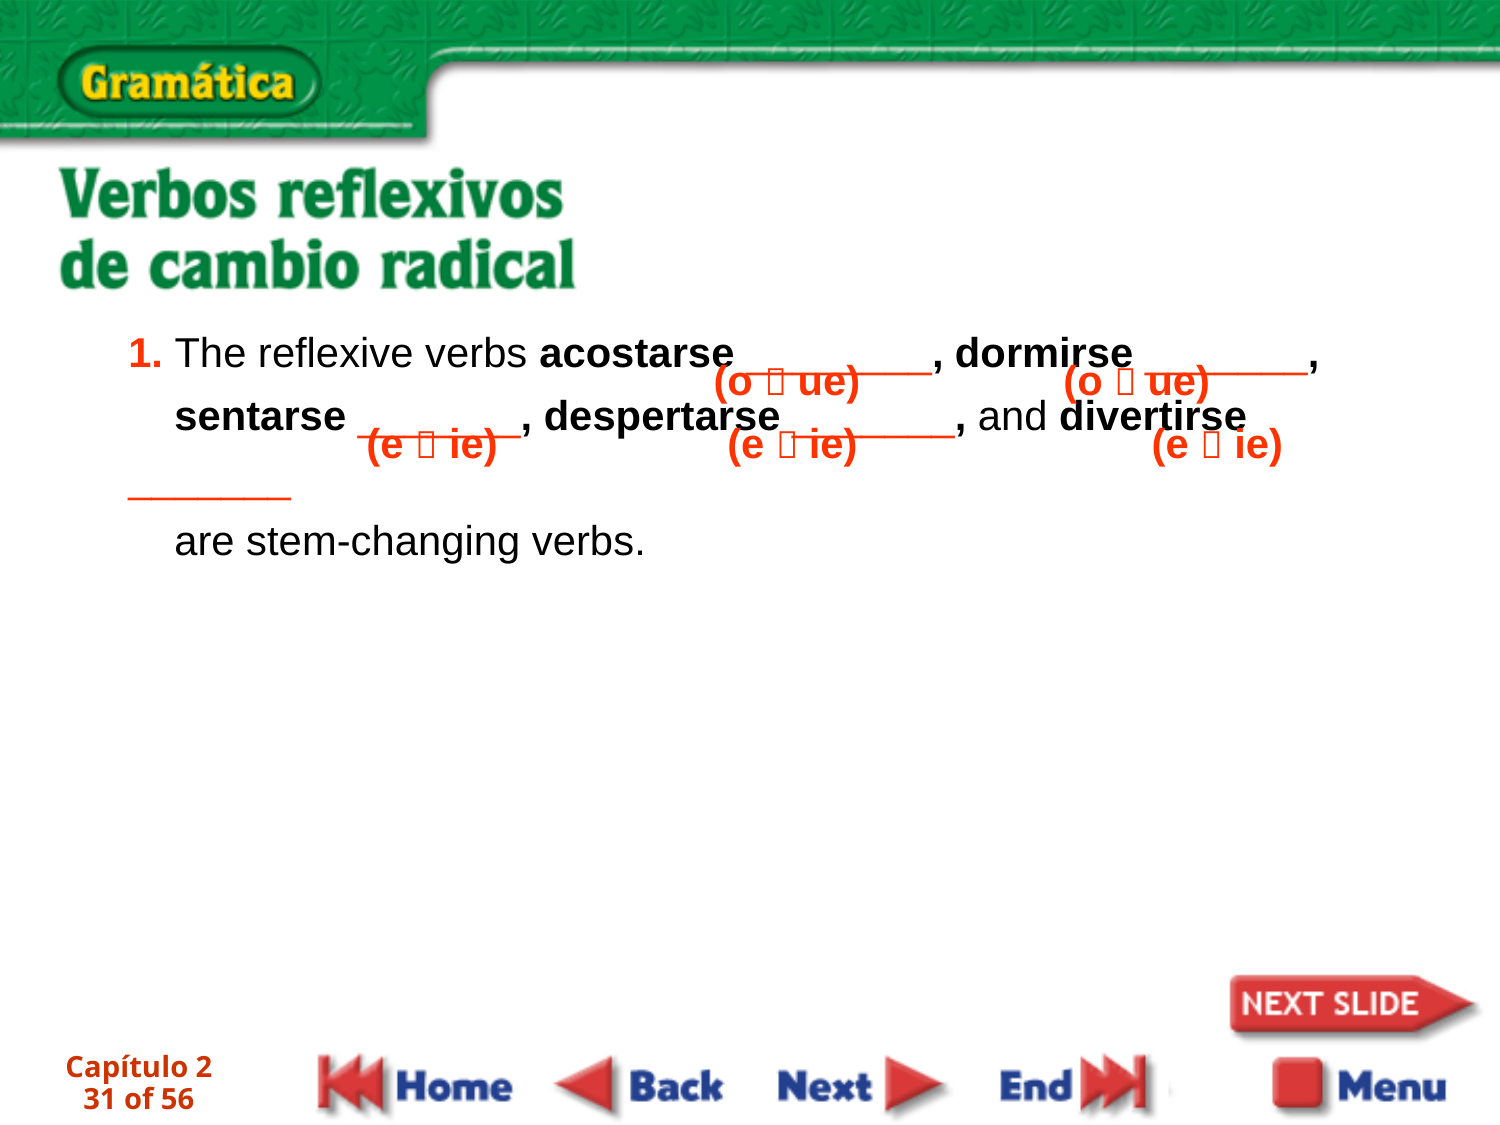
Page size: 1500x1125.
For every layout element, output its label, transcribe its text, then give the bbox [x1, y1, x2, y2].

picture [0, 0, 1500, 306]
text_box (o  ue) [1025, 353, 1211, 405]
text_box (e  ie) [699, 416, 886, 467]
text_box (e  ie) [1124, 416, 1310, 467]
picture [531, 1045, 748, 1125]
text_box (o  ue) [675, 353, 861, 405]
picture [304, 1045, 521, 1125]
text_box Capítulo 2 31 of 56 [57, 1040, 221, 1124]
text_box (e  ie) [312, 417, 498, 468]
text_box 1. The reflexive verbs acostarse ________, dormirse _______, sentarse _______, despertarse _______, and divertirse _______ are stem-changing verbs. [128, 313, 1378, 564]
picture [750, 1045, 967, 1125]
picture [1224, 969, 1488, 1125]
picture [970, 1045, 1188, 1125]
